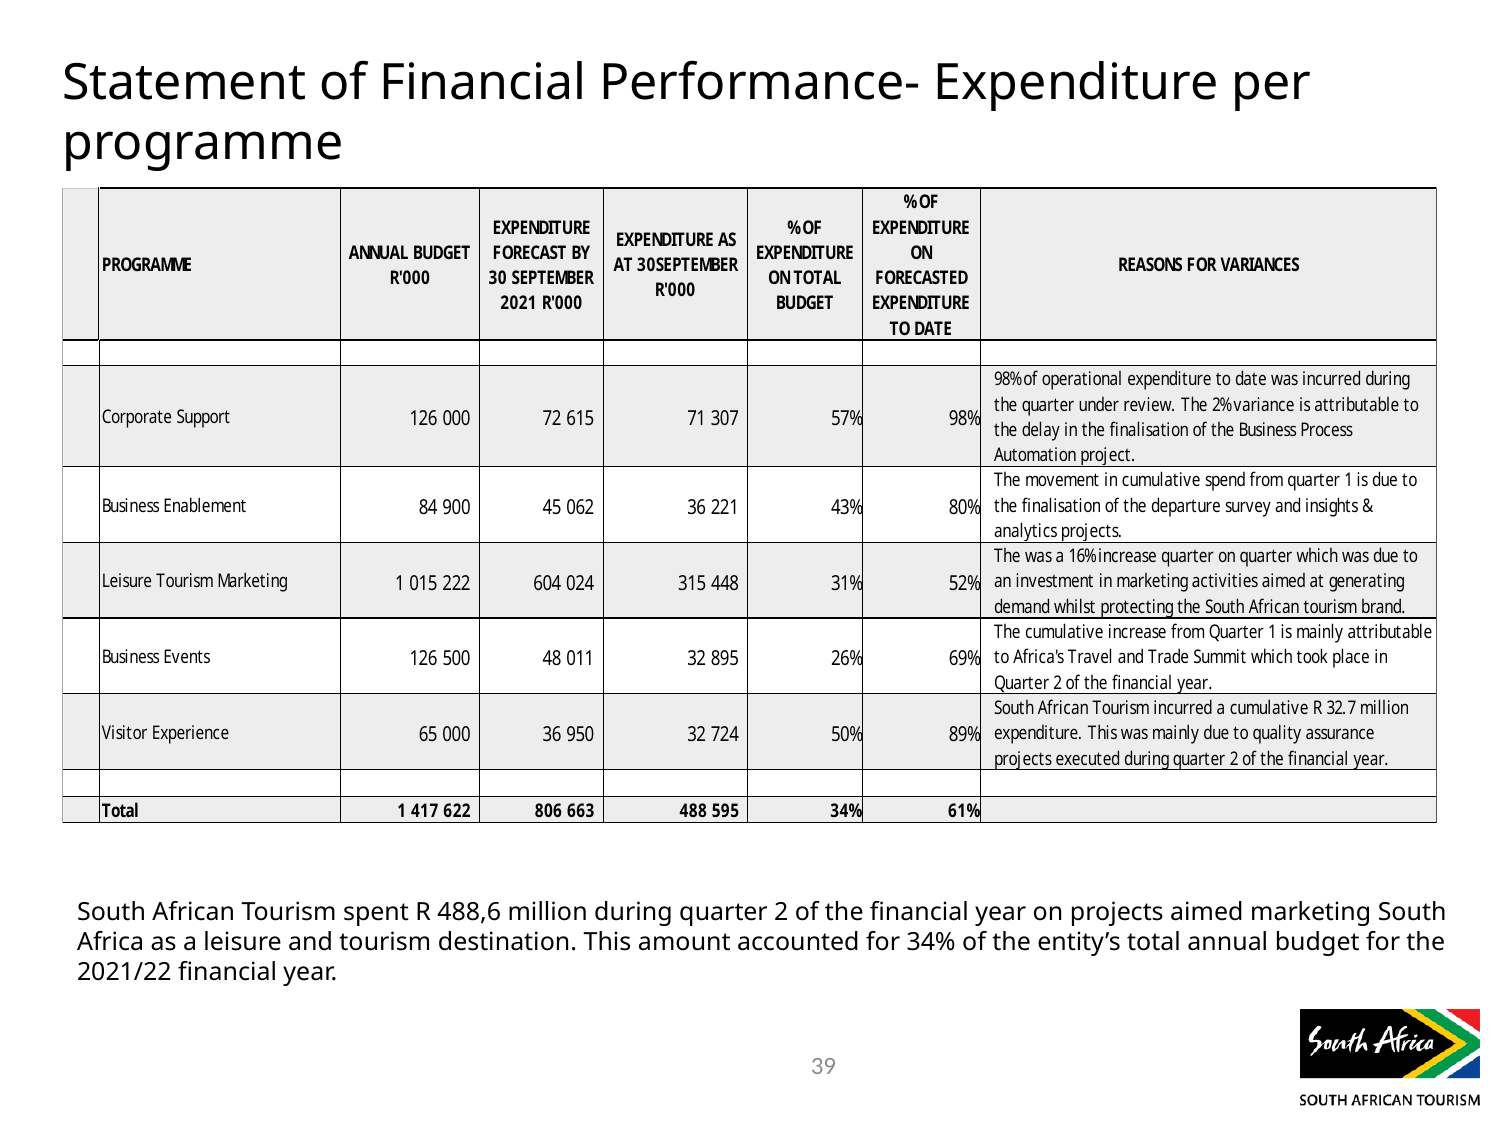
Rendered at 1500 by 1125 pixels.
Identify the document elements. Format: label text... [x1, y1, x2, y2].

title Statement of Financial Performance- Expenditure per programme [62, 50, 1438, 125]
text_box 39 [501, 1042, 852, 1103]
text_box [62, 187, 1438, 824]
text_box South African Tourism spent R 488,6 million during quarter 2 of the financial year on projects aimed marketing South Africa as a leisure and tourism destination. This amount accounted for 34% of the entity’s total annual budget for the 2021/22 financial year. [62, 887, 1498, 993]
